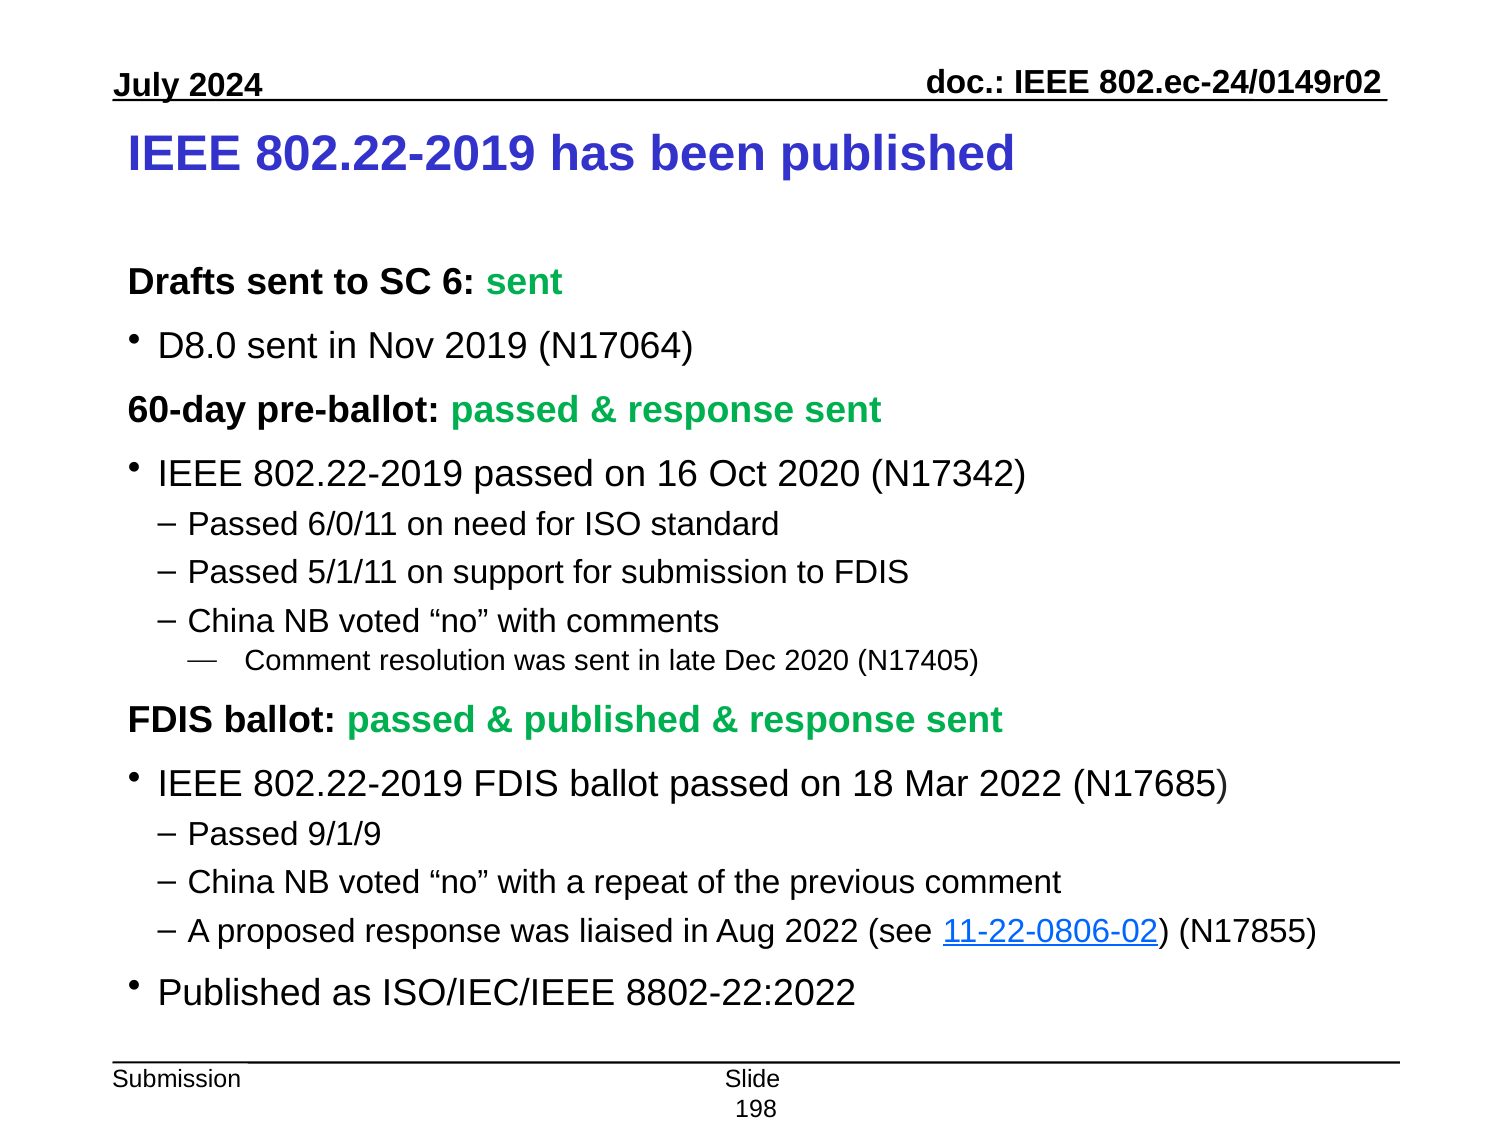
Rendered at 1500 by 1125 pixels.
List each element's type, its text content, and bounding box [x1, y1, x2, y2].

slide_number Slide 198 [709, 1061, 803, 1093]
title IEEE 802.22-2019 has been published [112, 112, 1388, 249]
list Drafts sent to SC 6: sent D8.0 sent in Nov 2019 (N17064) 60-day pre-ballot: passed & response sent IEEE 802.22-2019 passed on 16 Oct 2020 (N17342) Passed 6/0/11 on need for ISO standard Passed 5/1/11 on support for submission to FDIS China NB voted “no” with comments Comment resolution was sent in late Dec 2020 (N17405) FDIS ballot: passed & published & response sent IEEE 802.22-2019 FDIS ballot passed on 18 Mar 2022 (N17685) Passed 9/1/9 China NB voted “no” with a repeat of the previous comment A proposed response was liaised in Aug 2022 (see 11-22-0806-02) (N17855) Published as ISO/IEC/IEEE 8802-22:2022 [112, 249, 1388, 925]
